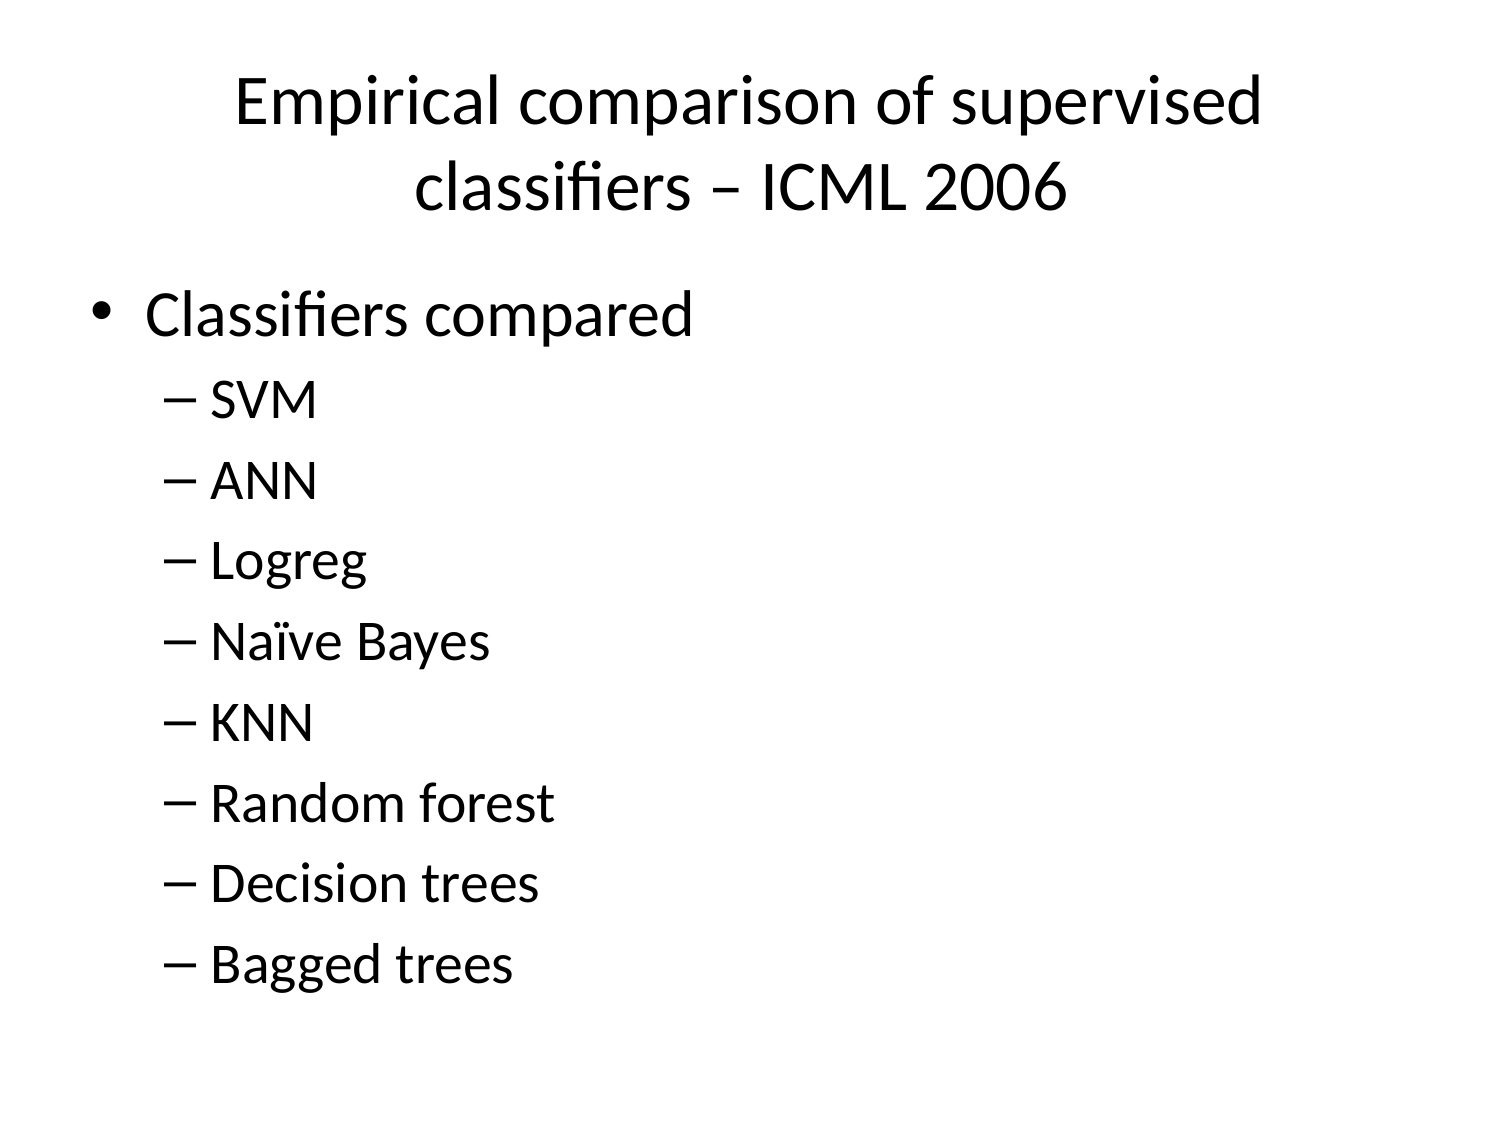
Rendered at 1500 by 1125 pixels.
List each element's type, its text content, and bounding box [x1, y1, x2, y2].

title Empirical comparison of supervised classifiers – ICML 2006 [75, 45, 1425, 233]
list Classifiers compared SVM ANN Logreg Naïve Bayes KNN Random forest Decision trees Bagged trees [75, 262, 1425, 1005]
